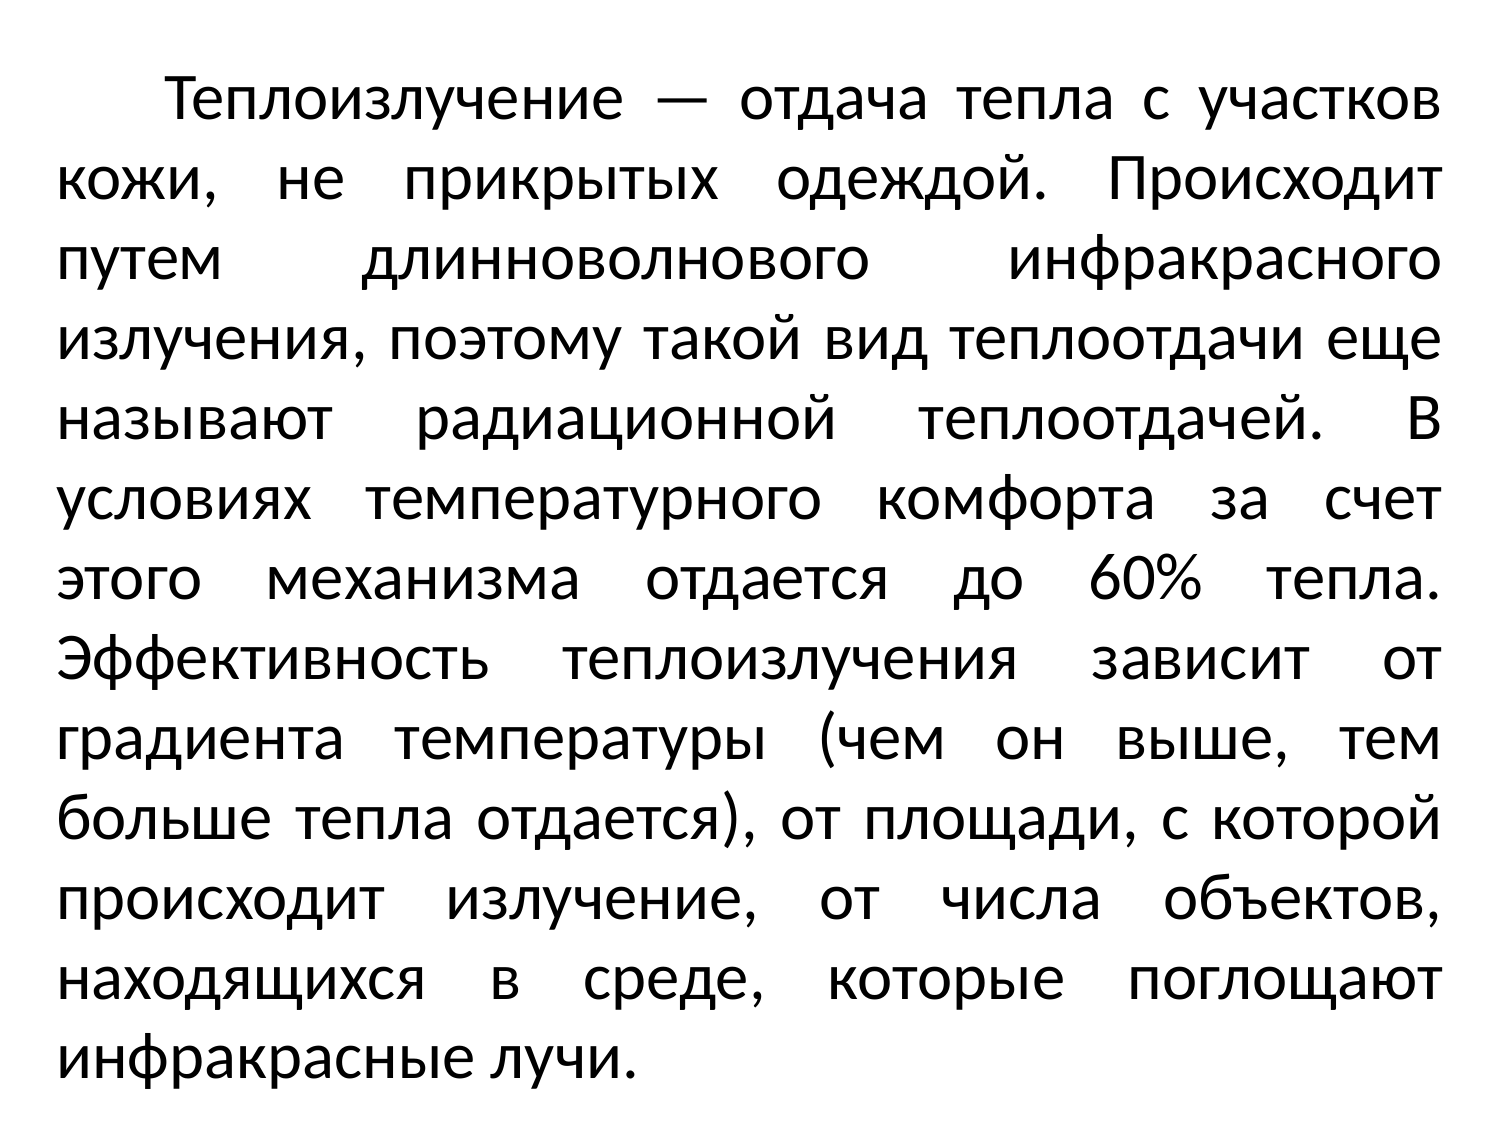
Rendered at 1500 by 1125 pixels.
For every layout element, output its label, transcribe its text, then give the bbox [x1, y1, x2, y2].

text_box Теплоизлучение — отдача тепла с участков кожи, не прикрытых одеждой. Происходит путем длинноволнового инфракрасного излучения, поэтому такой вид теплоотдачи еще называют радиационной теплоотдачей. В условиях температурного комфорта за счет этого механизма отдается до 60% тепла. Эффективность теплоизлучения зависит от градиента температуры (чем он выше, тем больше тепла отдается), от площади, с которой происходит излучение, от числа объектов, находящихся в среде, которые поглощают инфракрасные лучи. [41, 45, 1459, 1100]
